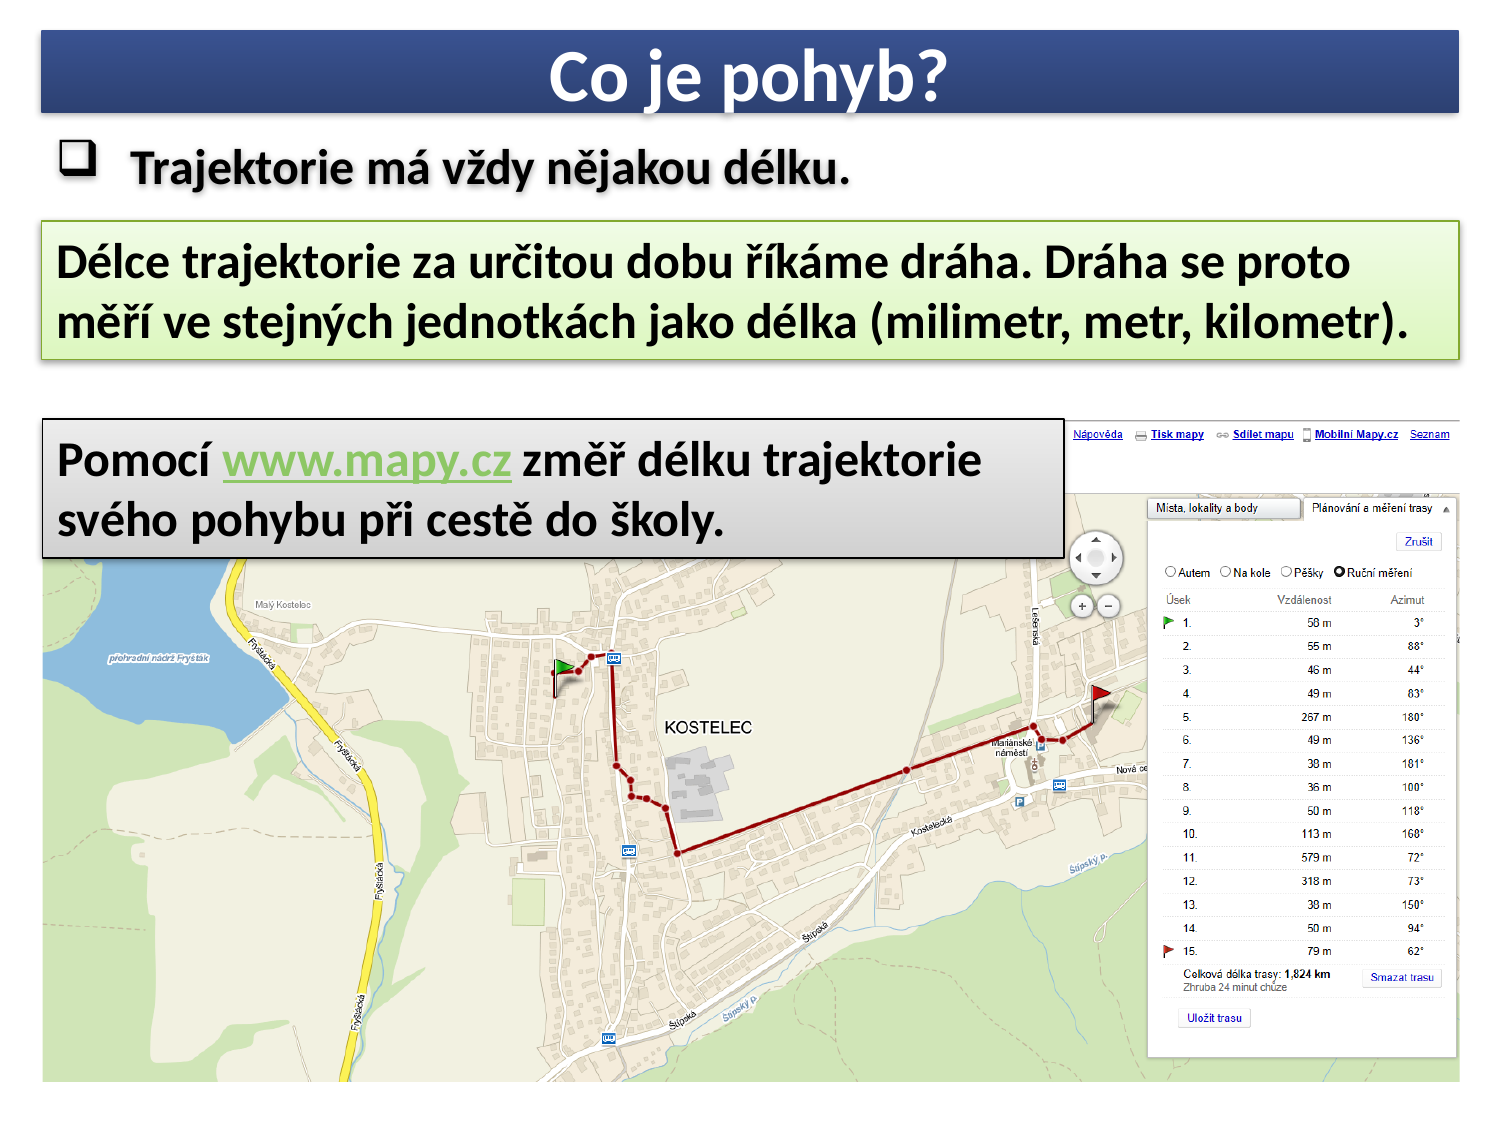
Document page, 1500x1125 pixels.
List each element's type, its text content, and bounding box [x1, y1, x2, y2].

picture [42, 420, 1460, 1083]
text_box Trajektorie má vždy nějakou délku. [40, 126, 1459, 219]
text_box Délce trajektorie za určitou dobu říkáme dráha. Dráha se proto měří ve stejných jednotkách jako délka (milimetr, metr, kilometr). [41, 220, 1460, 360]
title Co je pohyb? [41, 30, 1459, 114]
